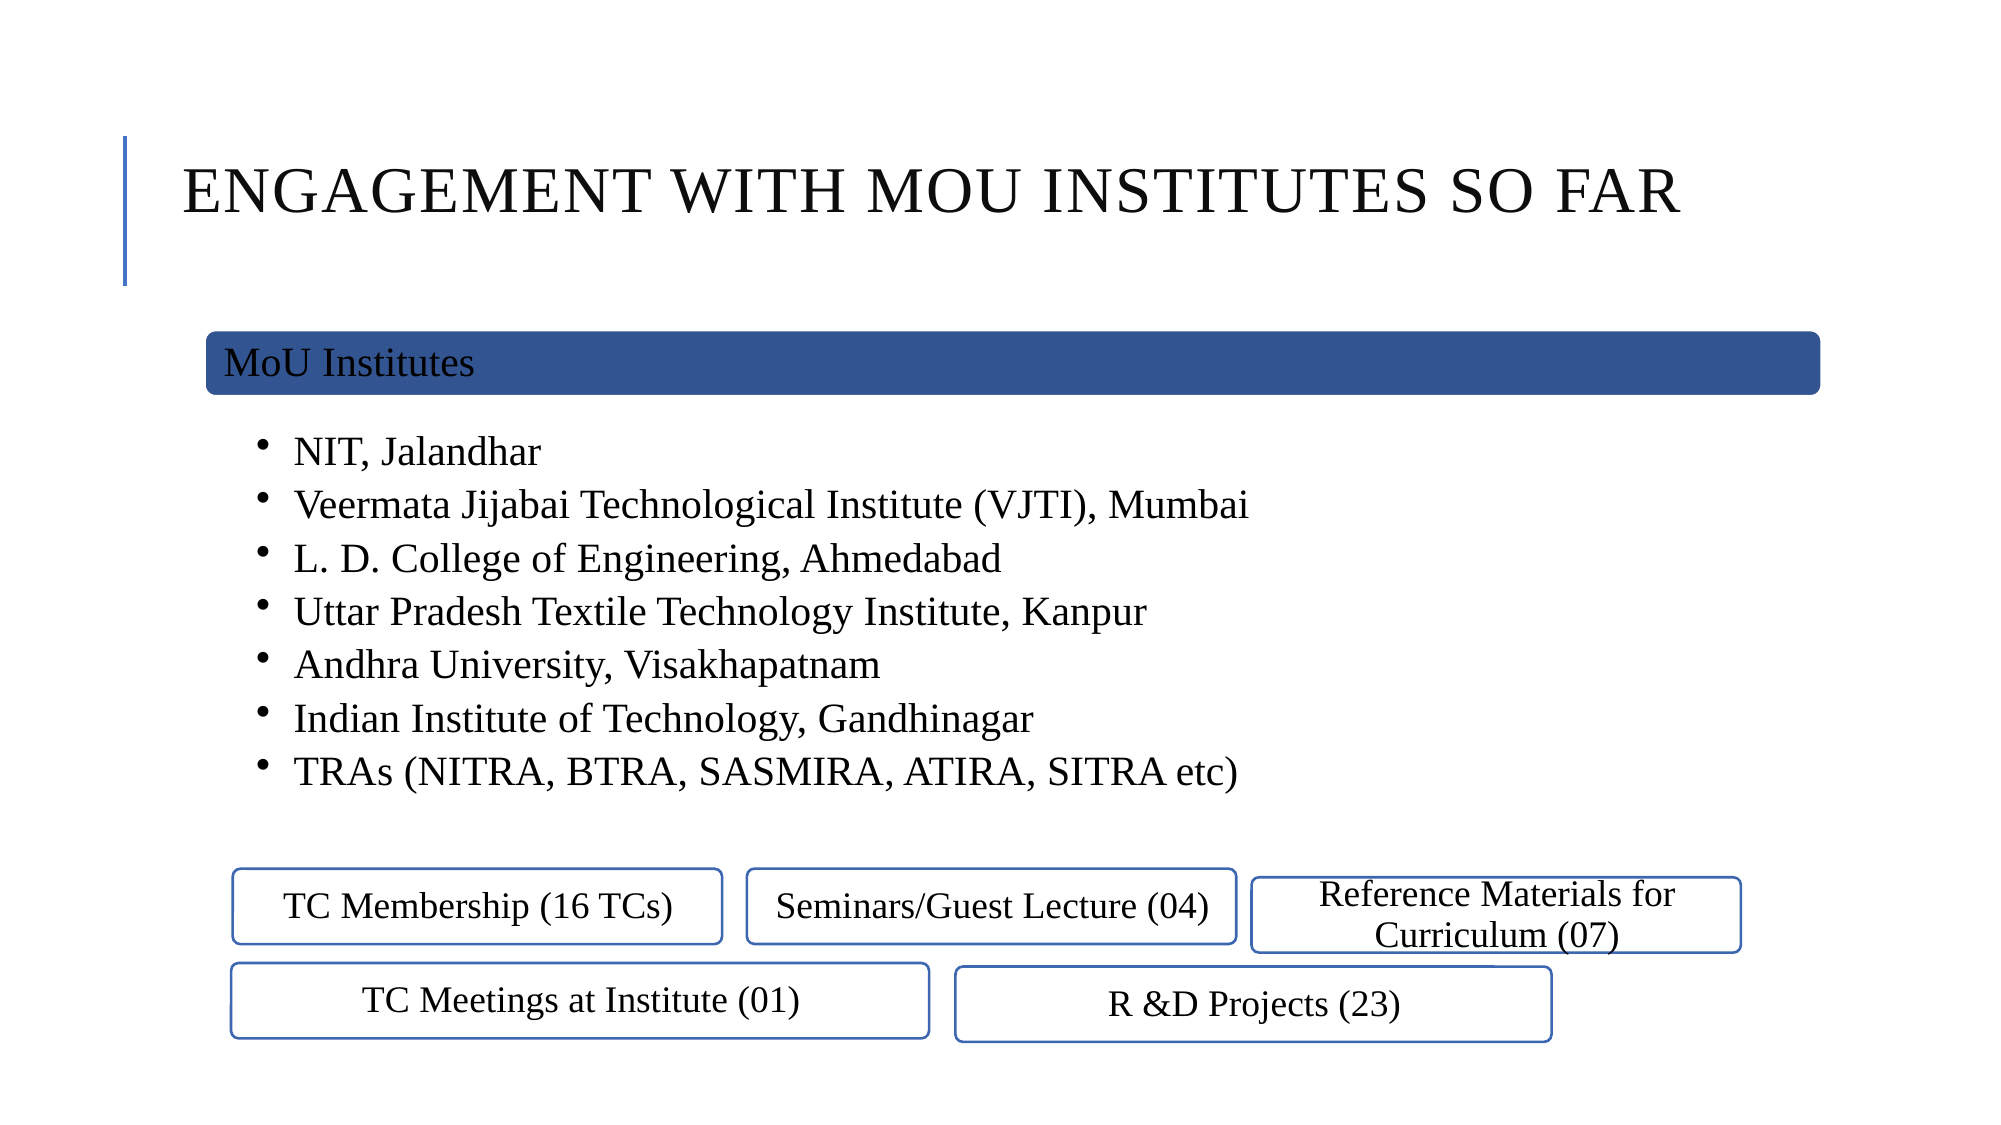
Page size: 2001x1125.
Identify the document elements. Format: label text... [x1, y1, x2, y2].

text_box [230, 868, 1765, 1125]
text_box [204, 329, 1822, 795]
title Engagement with MoU Institutes SO FAR [167, 131, 1893, 257]
